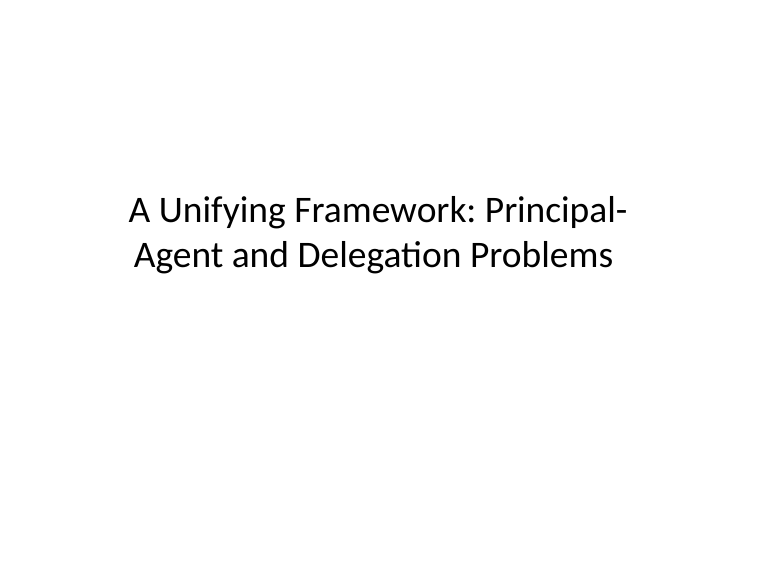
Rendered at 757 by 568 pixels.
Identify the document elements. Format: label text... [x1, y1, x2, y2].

text_box A Unifying Framework: Principal-Agent and Delegation Problems [90, 177, 666, 283]
